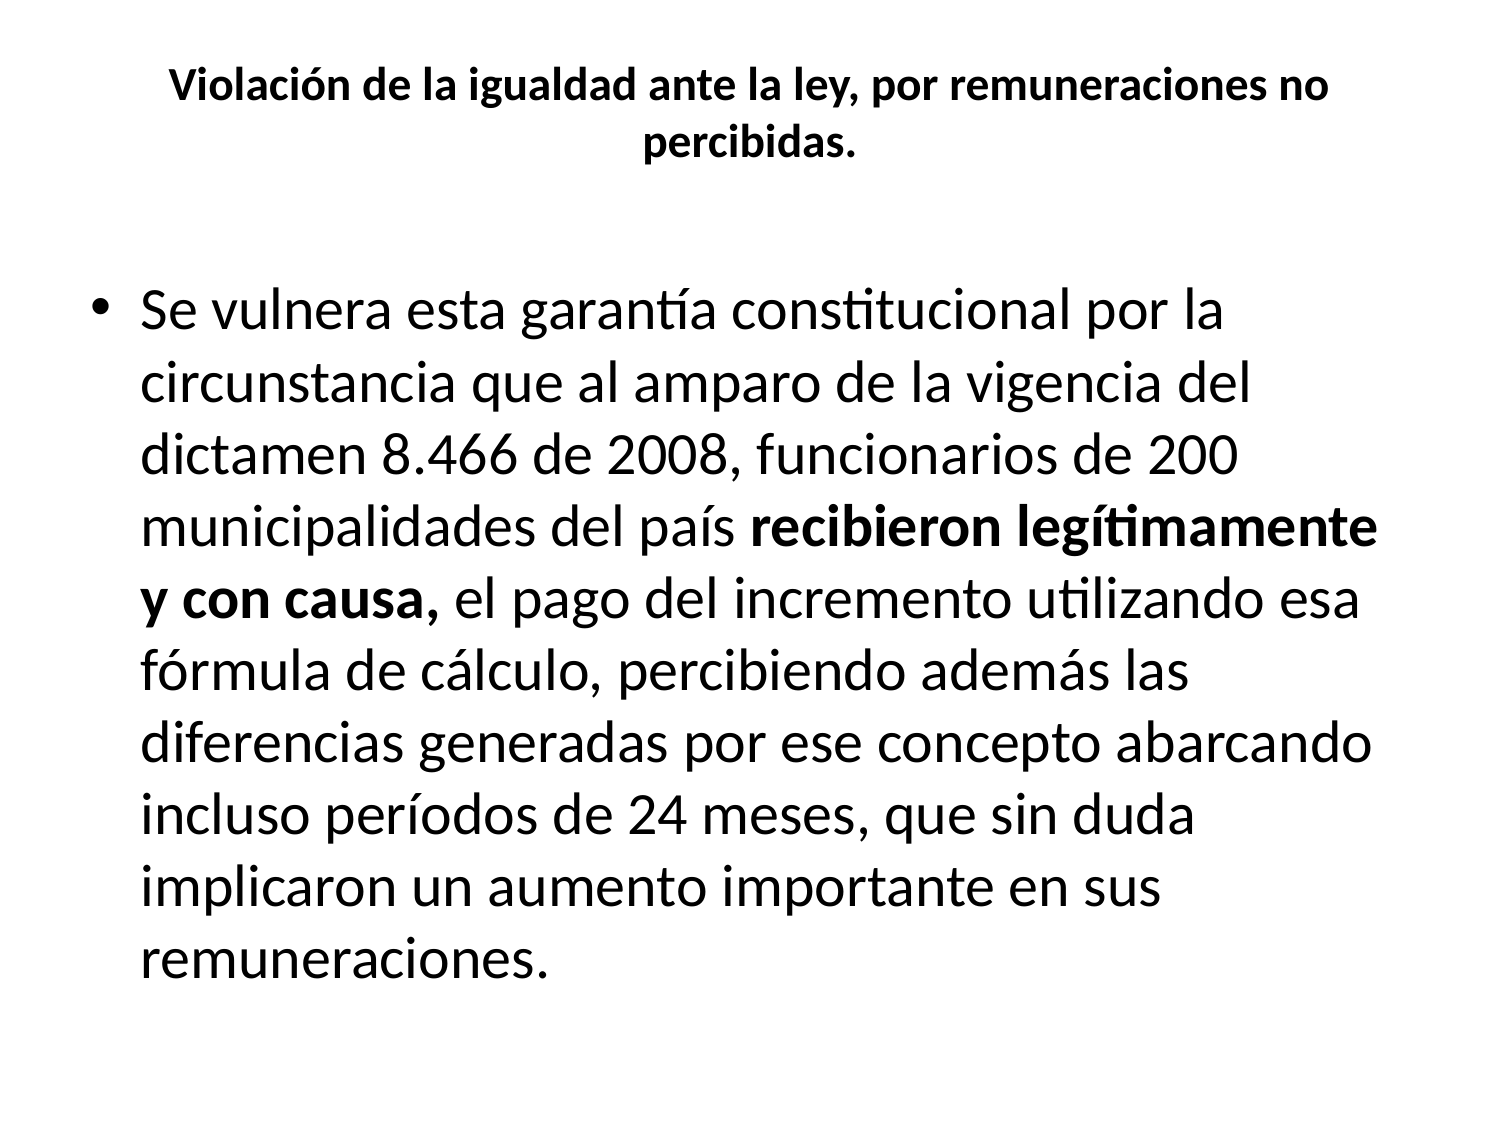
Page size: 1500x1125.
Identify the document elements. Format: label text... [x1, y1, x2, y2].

list Se vulnera esta garantía constitucional por la circunstancia que al amparo de la vigencia del dictamen 8.466 de 2008, funcionarios de 200 municipalidades del país recibieron legítimamente y con causa, el pago del incremento utilizando esa fórmula de cálculo, percibiendo además las diferencias generadas por ese concepto abarcando incluso períodos de 24 meses, que sin duda implicaron un aumento importante en sus remuneraciones. [75, 262, 1425, 1005]
title Violación de la igualdad ante la ley, por remuneraciones no percibidas. [75, 45, 1425, 233]
